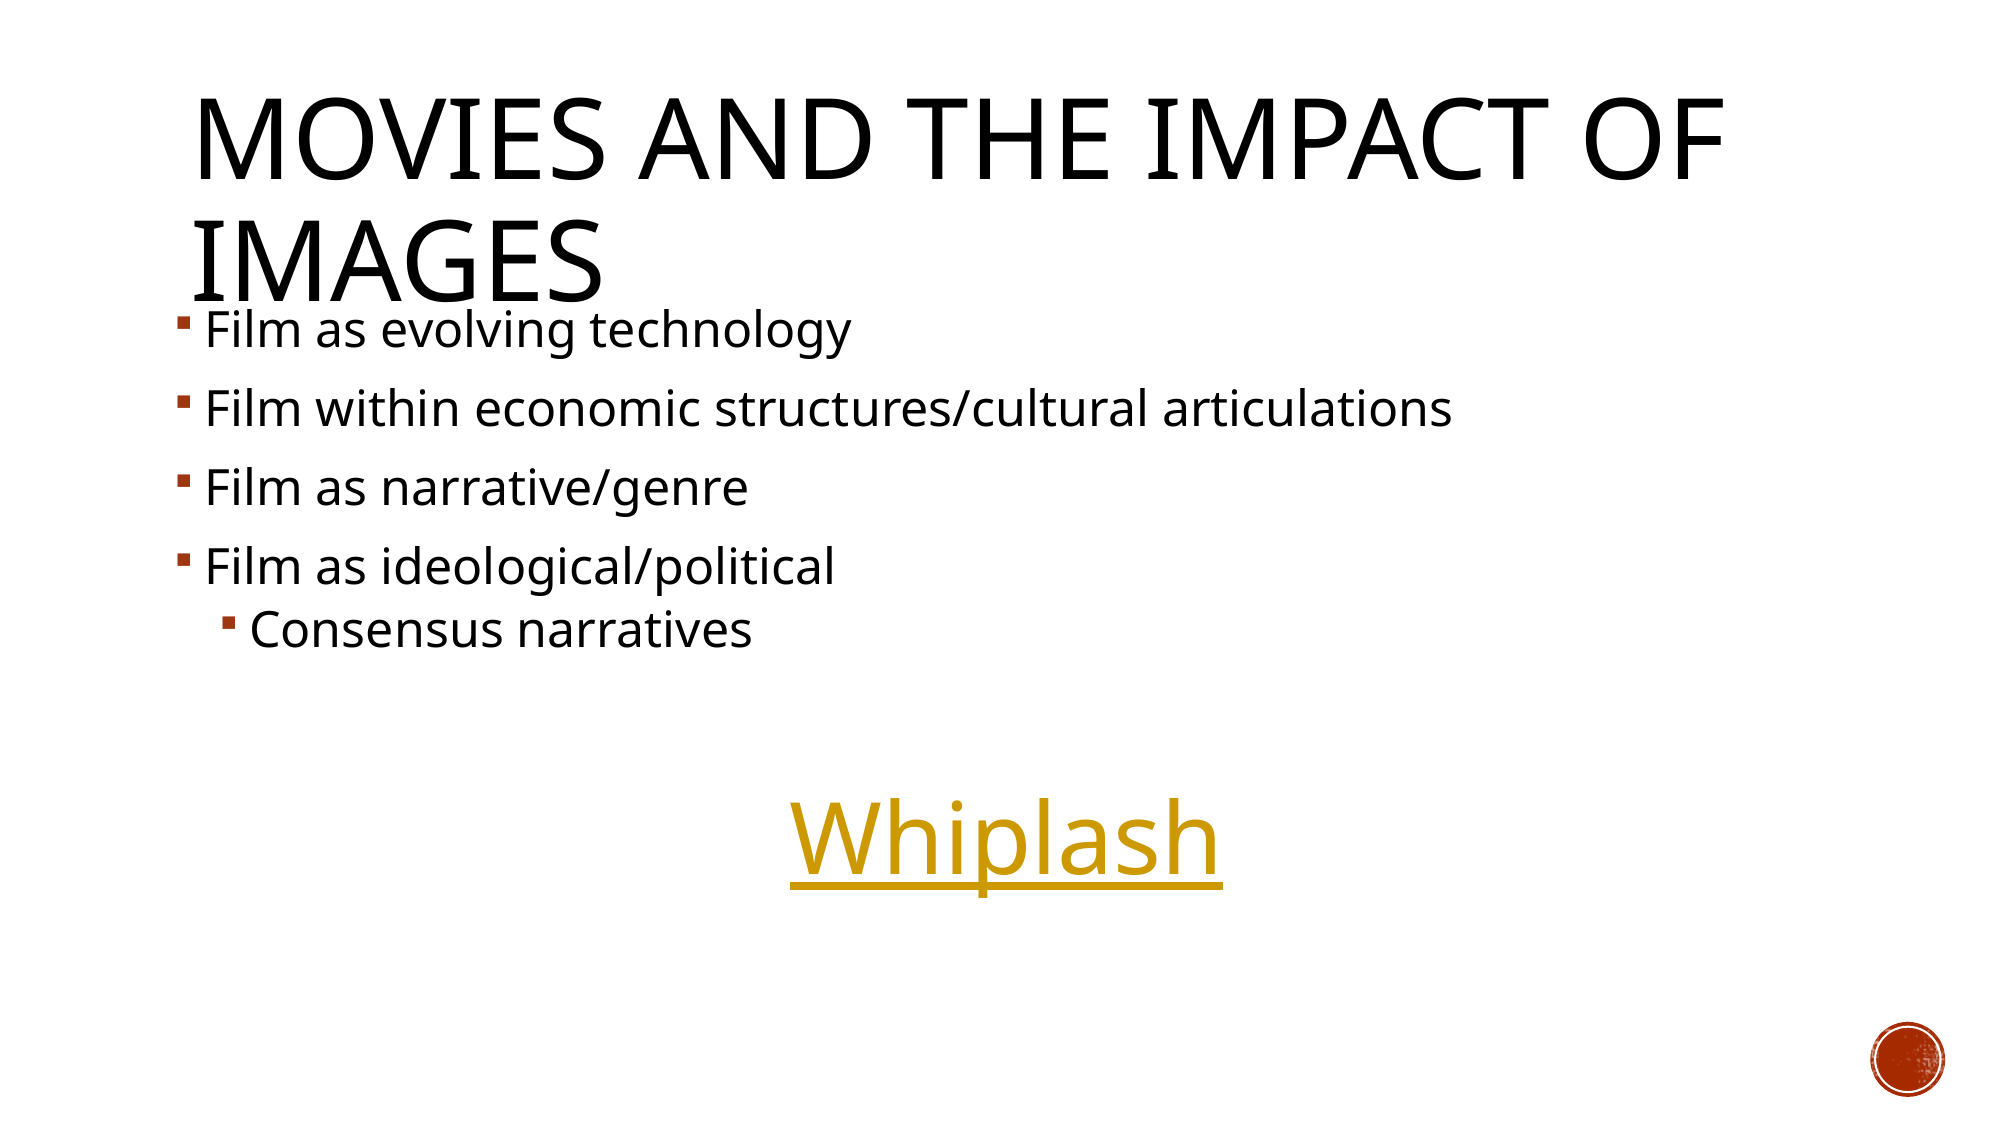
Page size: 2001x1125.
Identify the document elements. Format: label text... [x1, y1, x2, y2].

list Film as evolving technology Film within economic structures/cultural articulations Film as narrative/genre Film as ideological/political Consensus narratives Whiplash [159, 297, 1810, 1125]
title Movies and the Impact of Images [175, 72, 1826, 337]
